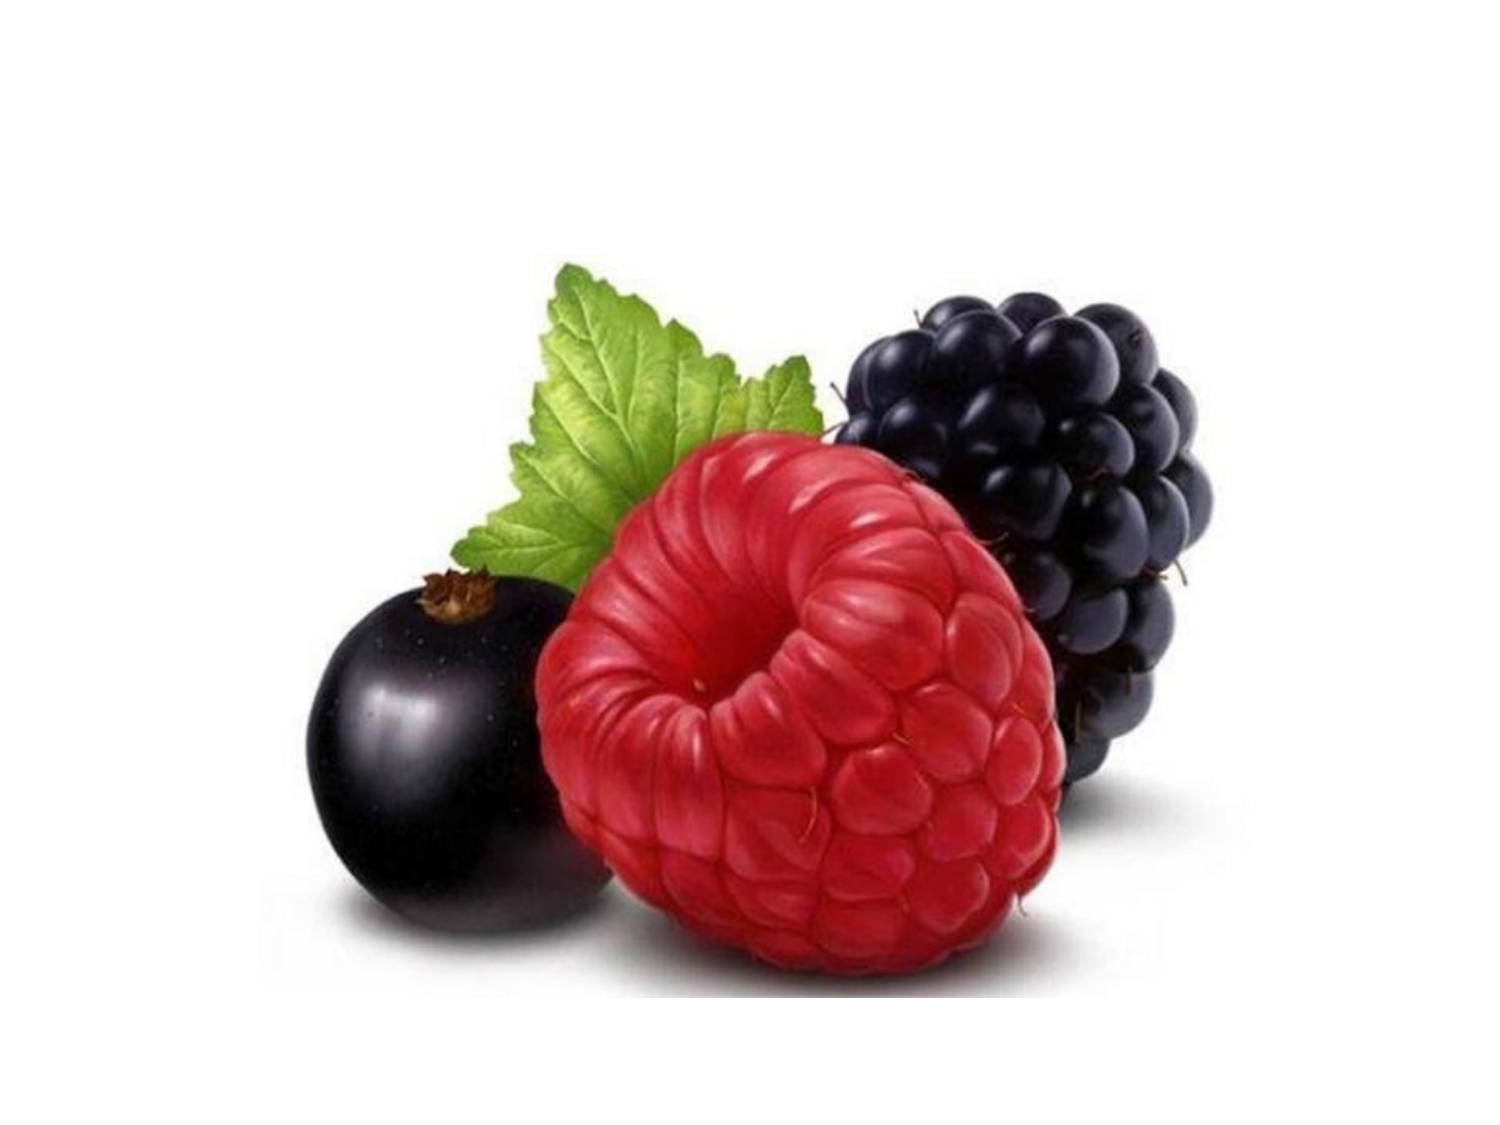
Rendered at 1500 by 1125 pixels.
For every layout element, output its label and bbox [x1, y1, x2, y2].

list [259, 254, 1250, 998]
